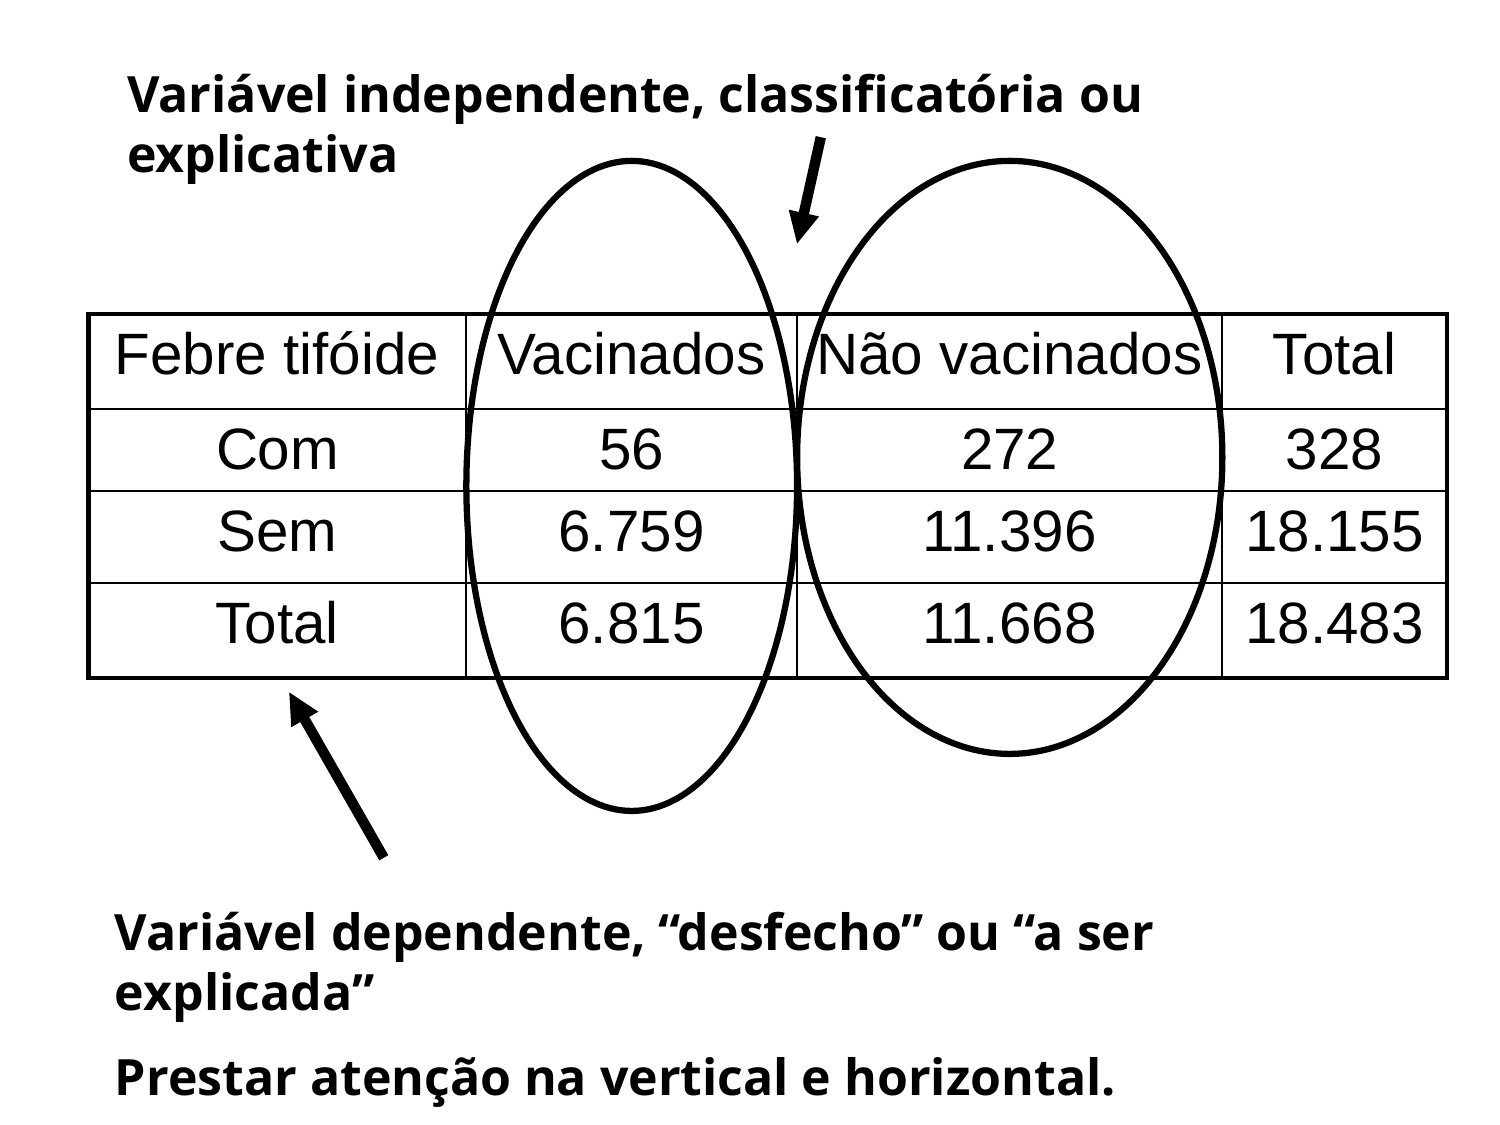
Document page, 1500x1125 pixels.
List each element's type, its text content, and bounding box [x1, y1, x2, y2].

table_cell Com [91, 410, 465, 490]
table_cell 6.815 [467, 584, 796, 676]
table_cell 272 [798, 410, 1221, 490]
text_box Variável independente, classificatória ou explicativa [112, 54, 1436, 190]
table_header Vacinados [467, 316, 796, 408]
table_cell Total [91, 584, 465, 676]
table_cell 18.155 [1223, 492, 1445, 582]
text_box [499, 680, 765, 811]
table_cell 328 [1223, 410, 1445, 490]
table_cell 56 [467, 410, 796, 490]
text_box Variável dependente, “desfecho” ou “a ser explicada” Prestar atenção na vertical e horizontal. [100, 893, 1424, 1113]
table_cell 11.396 [798, 492, 1221, 582]
text_box [824, 190, 1196, 312]
table_cell 11.668 [798, 584, 1221, 676]
text_box [793, 137, 821, 244]
text_box [492, 190, 772, 312]
table_header Total [1223, 316, 1445, 408]
table_header Não vacinados [798, 316, 1221, 408]
text_box [289, 692, 384, 858]
text_box [869, 680, 1151, 754]
table_cell 6.759 [467, 492, 796, 582]
table_cell 18.483 [1223, 584, 1445, 676]
table_header Febre tifóide [91, 316, 465, 408]
table_cell Sem [91, 492, 465, 582]
